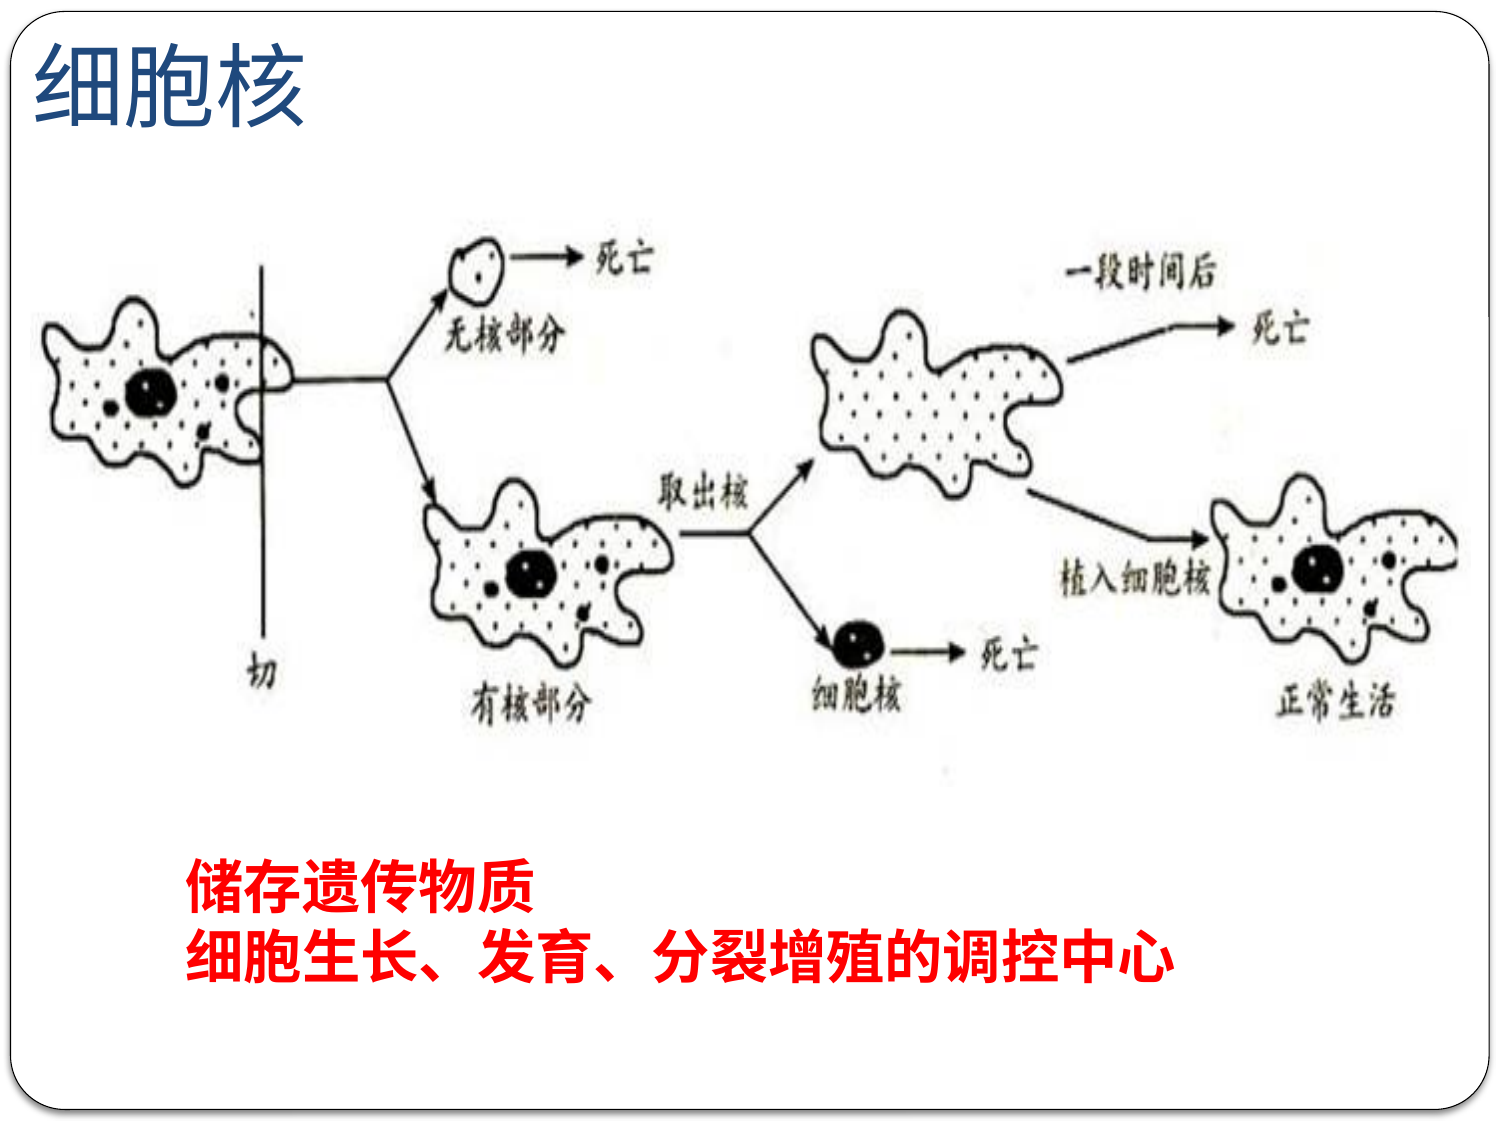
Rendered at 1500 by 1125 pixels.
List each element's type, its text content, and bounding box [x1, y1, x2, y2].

picture [30, 195, 1471, 788]
text_box 细胞核 [17, 21, 1199, 146]
text_box 储存遗传物质 细胞生长、发育、分裂增殖的调控中心 [171, 843, 1306, 998]
